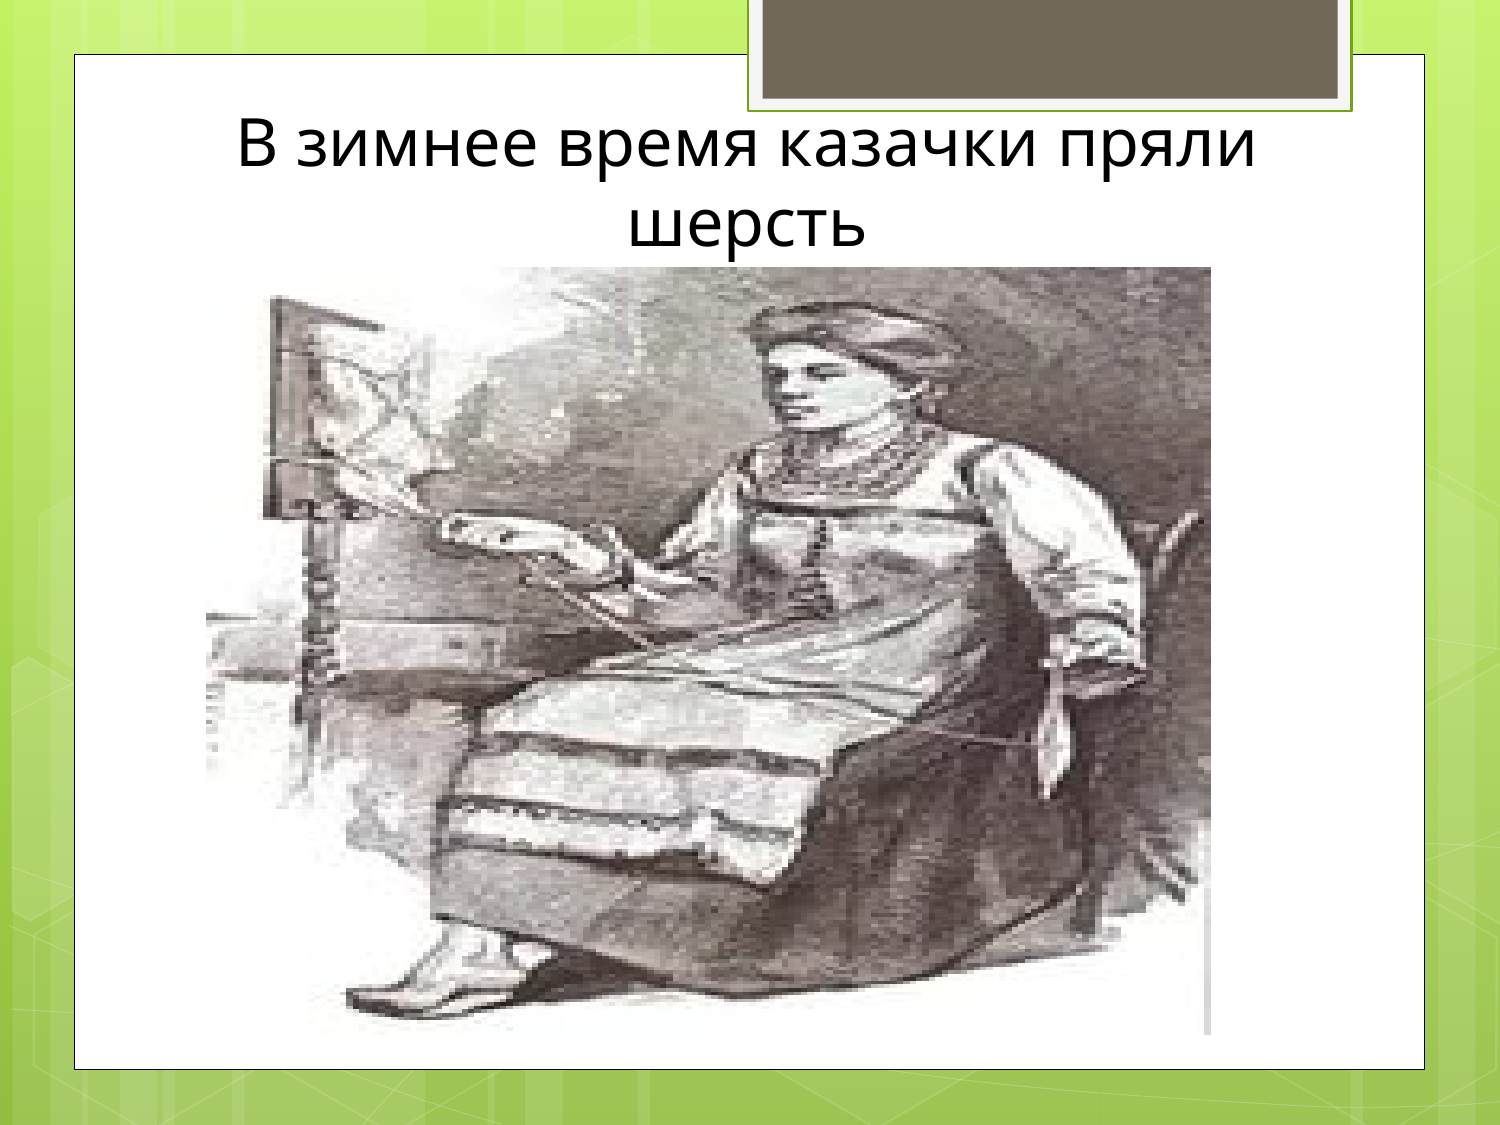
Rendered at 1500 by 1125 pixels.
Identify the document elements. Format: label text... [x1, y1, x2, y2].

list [206, 266, 1211, 1036]
title В зимнее время казачки пряли шерсть [171, 168, 1324, 268]
